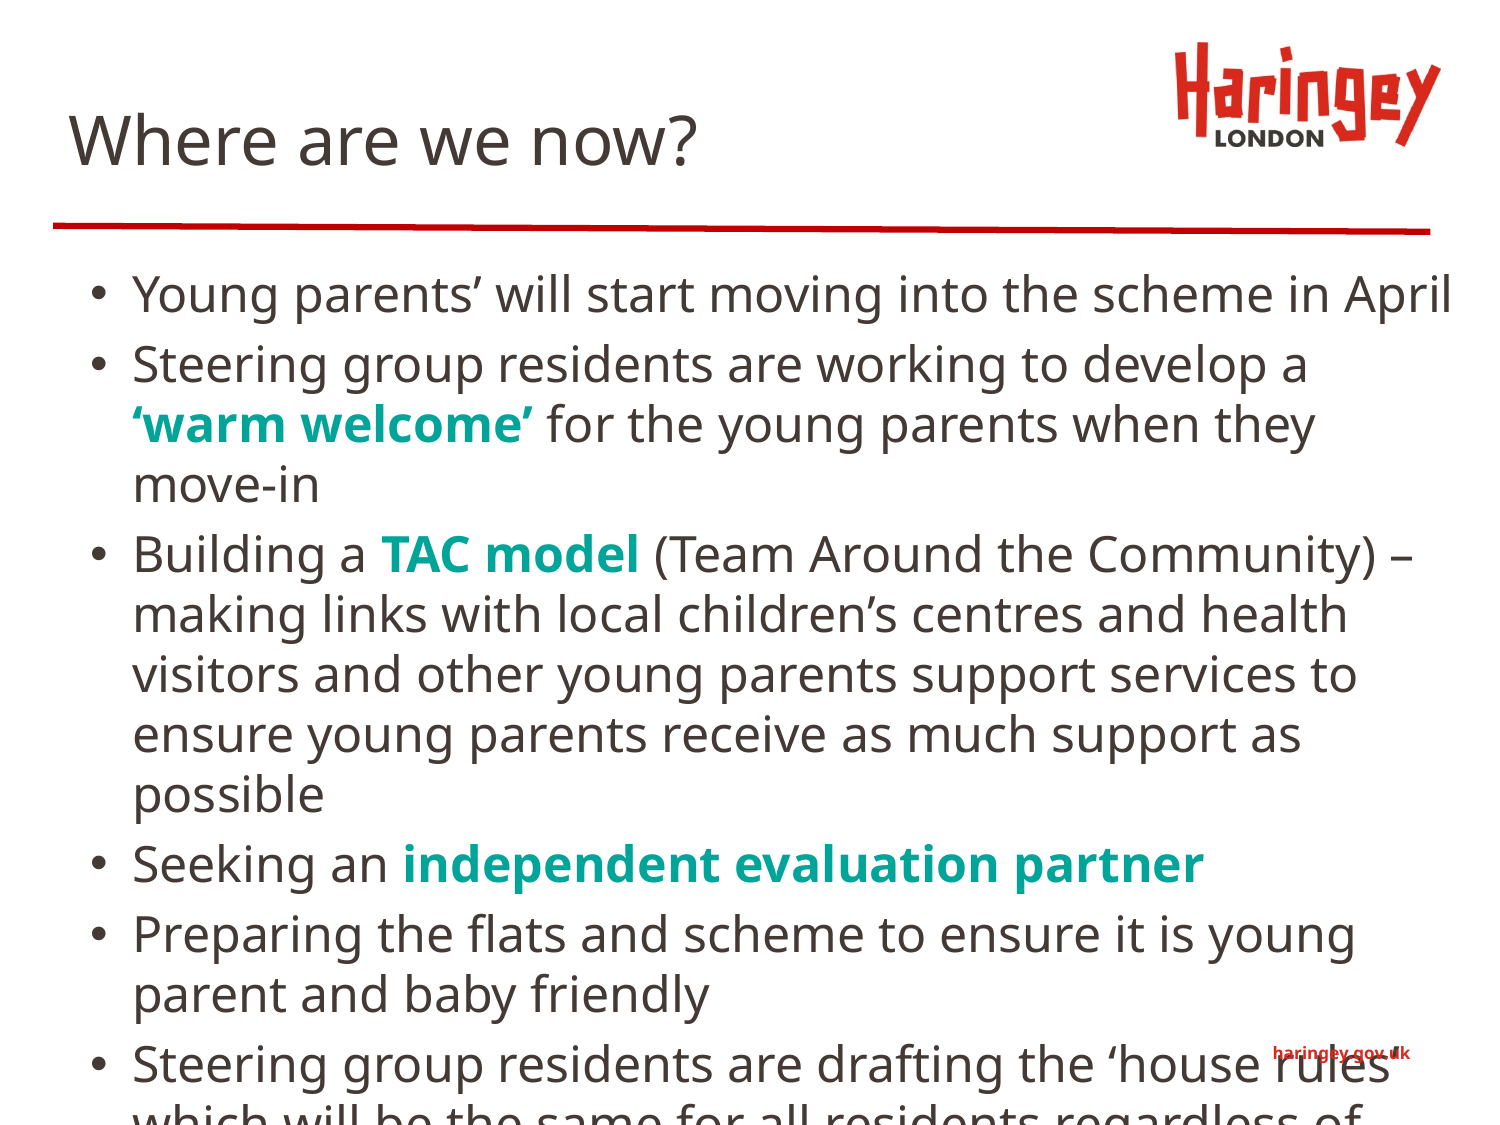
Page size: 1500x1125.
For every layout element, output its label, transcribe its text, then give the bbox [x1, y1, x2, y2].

picture [1175, 42, 1441, 147]
text_box Where are we now? [53, 44, 1403, 224]
list Young parents’ will start moving into the scheme in April Steering group residents are working to develop a ‘warm welcome’ for the young parents when they move-in Building a TAC model (Team Around the Community) – making links with local children’s centres and health visitors and other young parents support services to ensure young parents receive as much support as possible Seeking an independent evaluation partner Preparing the flats and scheme to ensure it is young parent and baby friendly Steering group residents are drafting the ‘house rules’ which will be the same for all residents regardless of age [75, 255, 1471, 1005]
footer haringey.gov.uk [950, 1034, 1426, 1095]
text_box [52, 225, 1431, 232]
